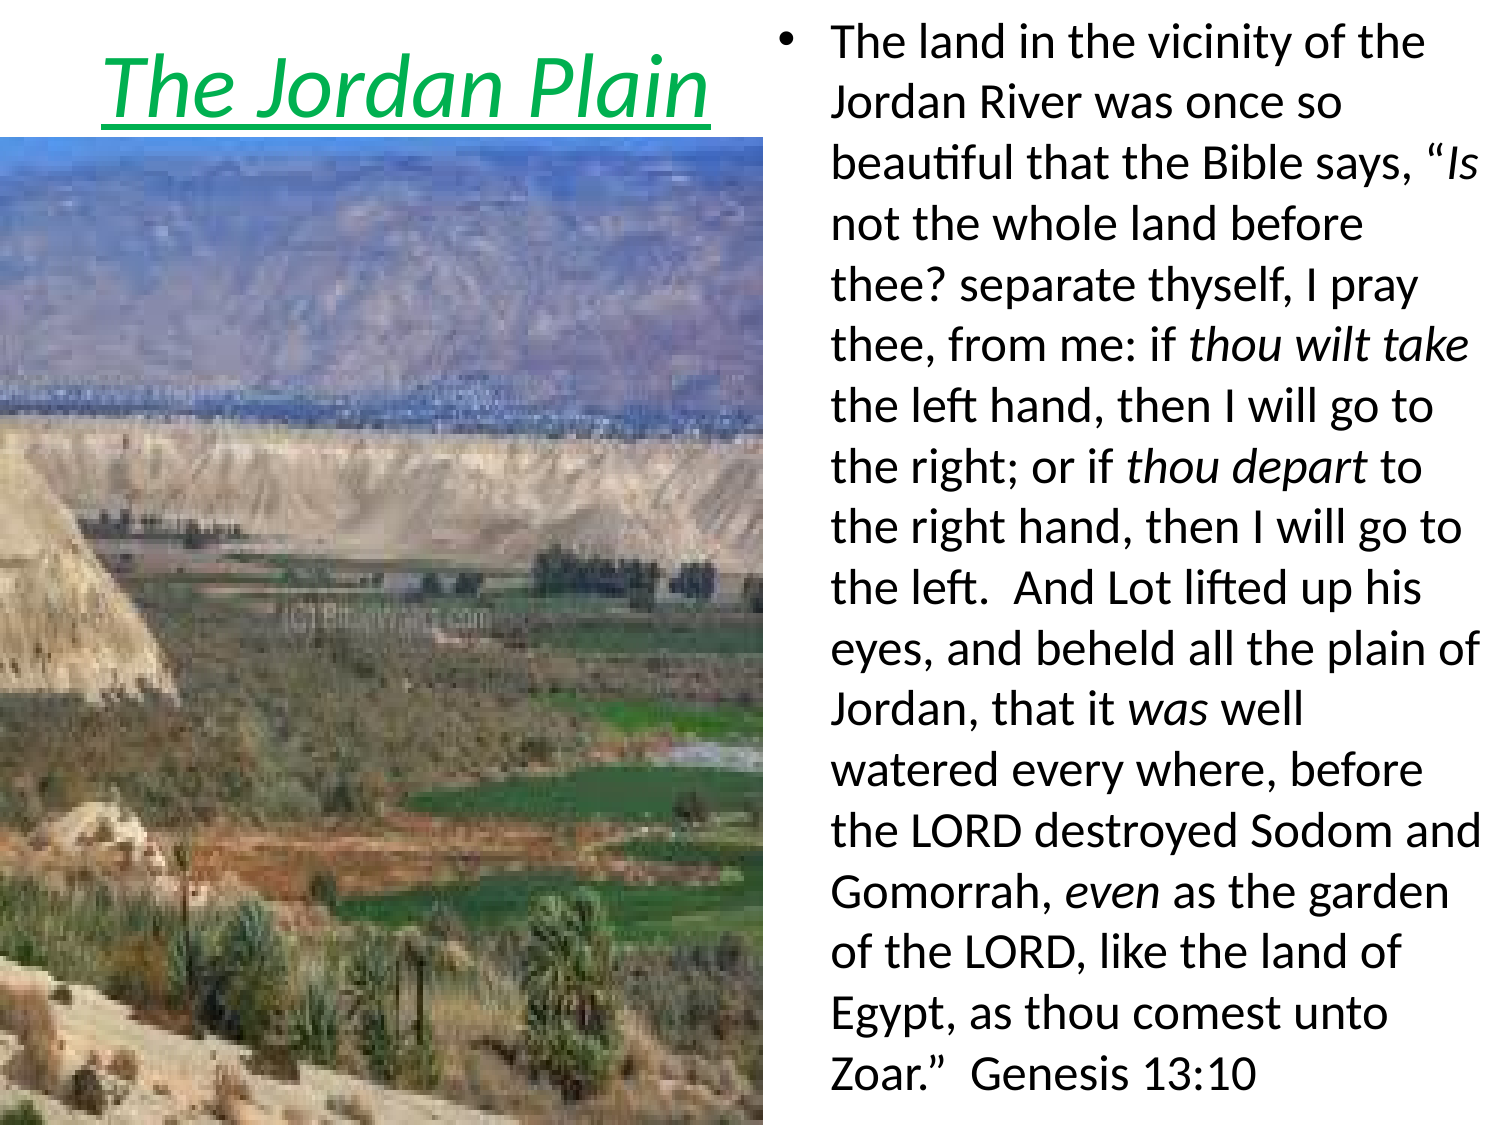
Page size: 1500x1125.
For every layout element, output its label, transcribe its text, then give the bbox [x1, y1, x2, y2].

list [0, 137, 763, 1125]
title The Jordan Plain [75, 0, 738, 135]
list The land in the vicinity of the Jordan River was once so beautiful that the Bible says, “Is not the whole land before thee? separate thyself, I pray thee, from me: if thou wilt take the left hand, then I will go to the right; or if thou depart to the right hand, then I will go to the left. And Lot lifted up his eyes, and beheld all the plain of Jordan, that it was well watered every where, before the LORD destroyed Sodom and Gomorrah, even as the garden of the LORD, like the land of Egypt, as thou comest unto Zoar.” Genesis 13:10 [762, 0, 1500, 1125]
